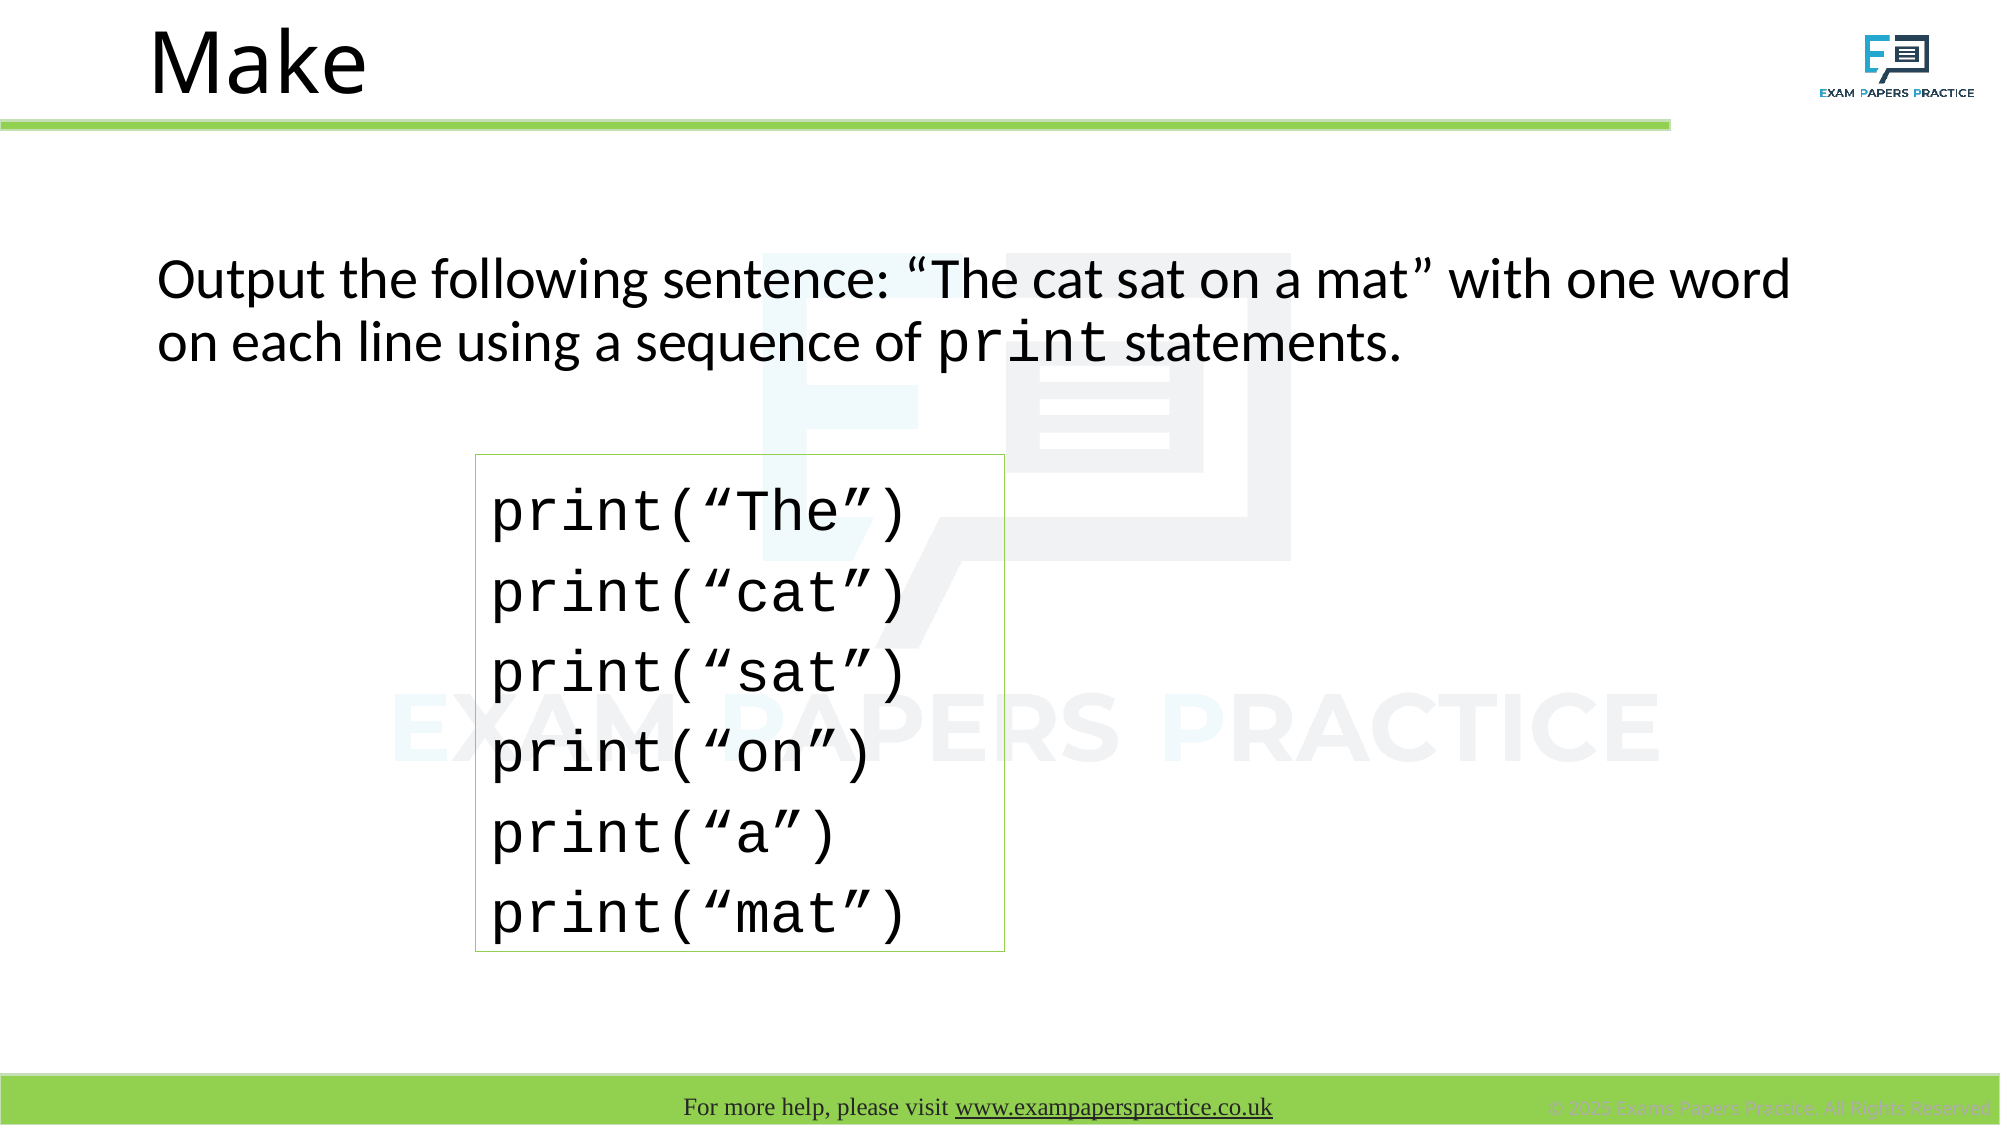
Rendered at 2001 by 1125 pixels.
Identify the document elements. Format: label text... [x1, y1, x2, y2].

list Output the following sentence: “The cat sat on a mat” with one word on each line using a sequence of print statements. [142, 240, 1868, 955]
title Make [132, 11, 1858, 121]
text_box print(“The”) print(“cat”) print(“sat”) print(“on”) print(“a”) print(“mat”) [475, 454, 1005, 952]
